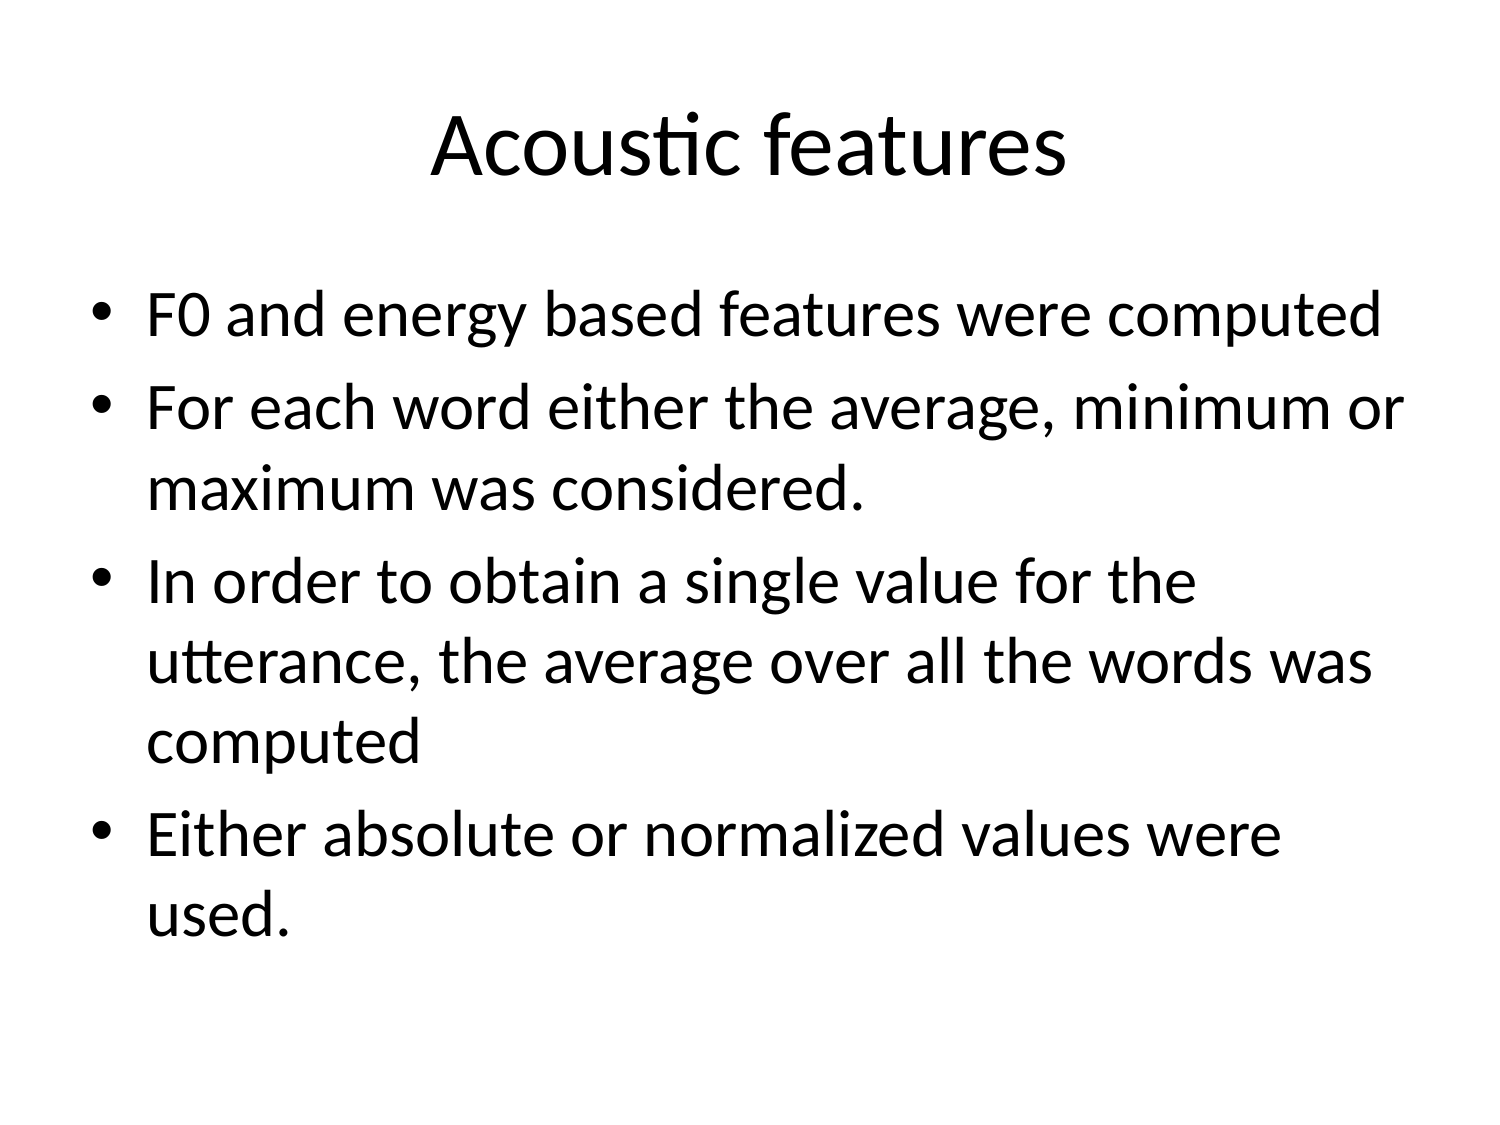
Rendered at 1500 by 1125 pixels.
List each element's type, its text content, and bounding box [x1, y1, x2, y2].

title Acoustic features [75, 45, 1425, 233]
list F0 and energy based features were computed For each word either the average, minimum or maximum was considered. In order to obtain a single value for the utterance, the average over all the words was computed Either absolute or normalized values were used. [75, 262, 1425, 1005]
